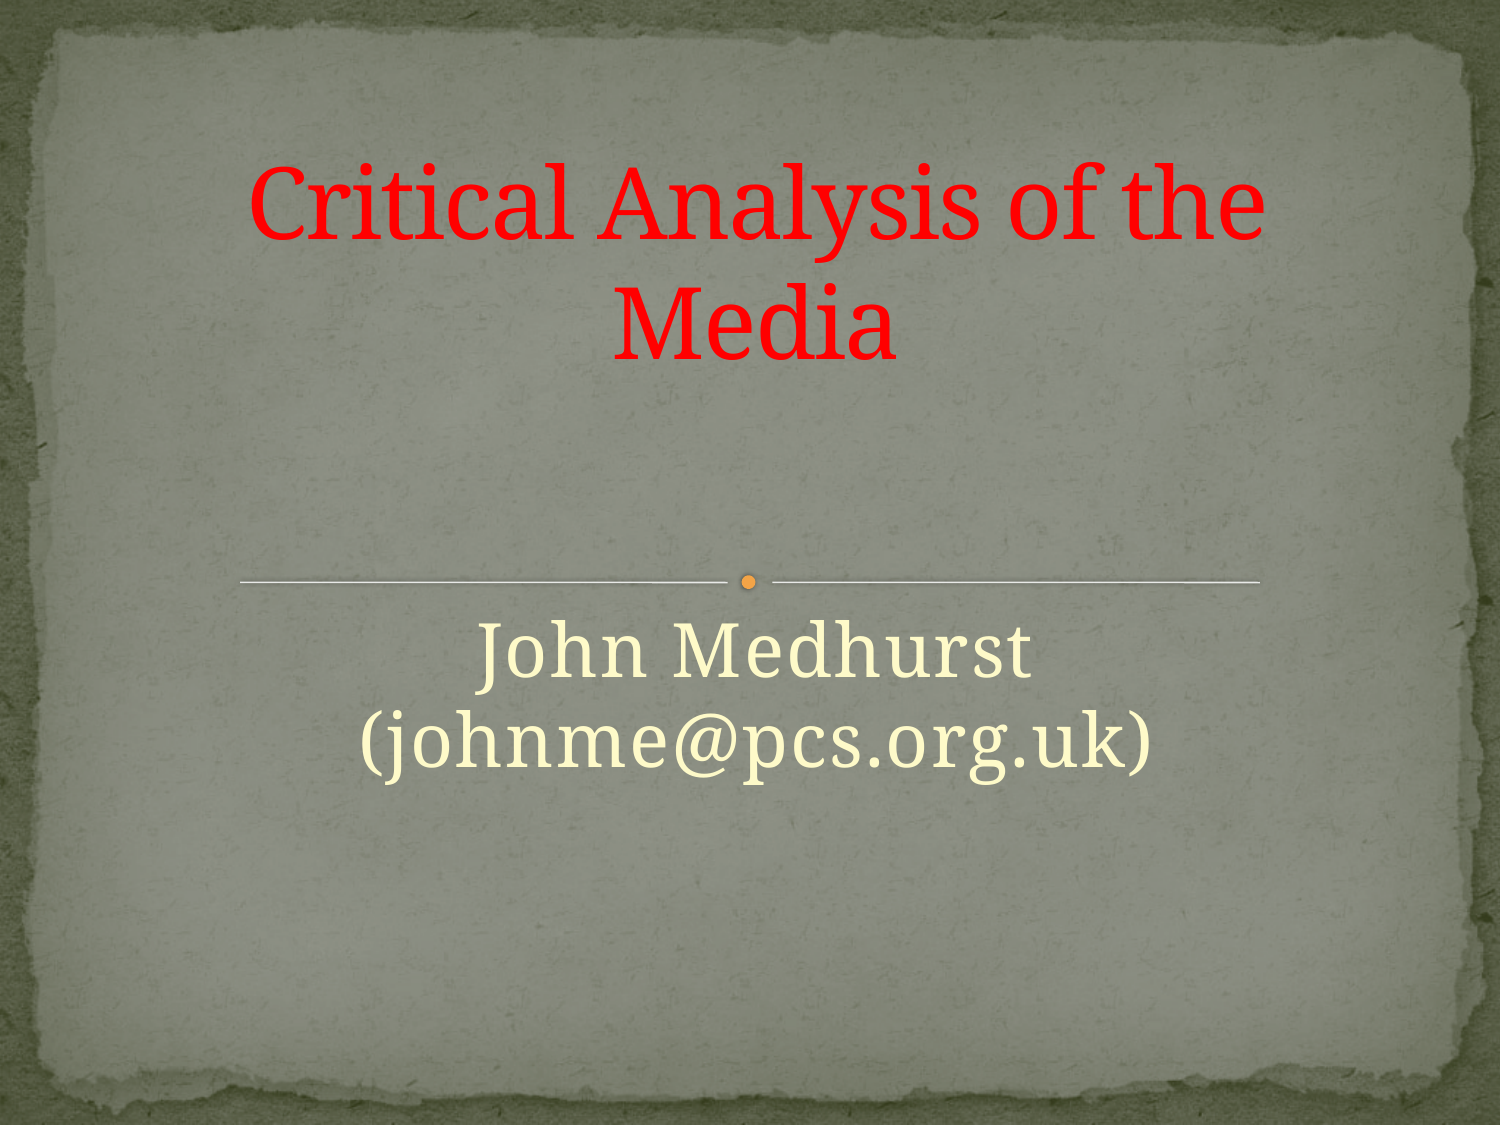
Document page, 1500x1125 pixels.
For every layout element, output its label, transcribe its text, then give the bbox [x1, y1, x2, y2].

title Critical Analysis of the Media [74, 105, 1438, 387]
subtitle John Medhurst (johnme@pcs.org.uk) [74, 491, 1438, 962]
